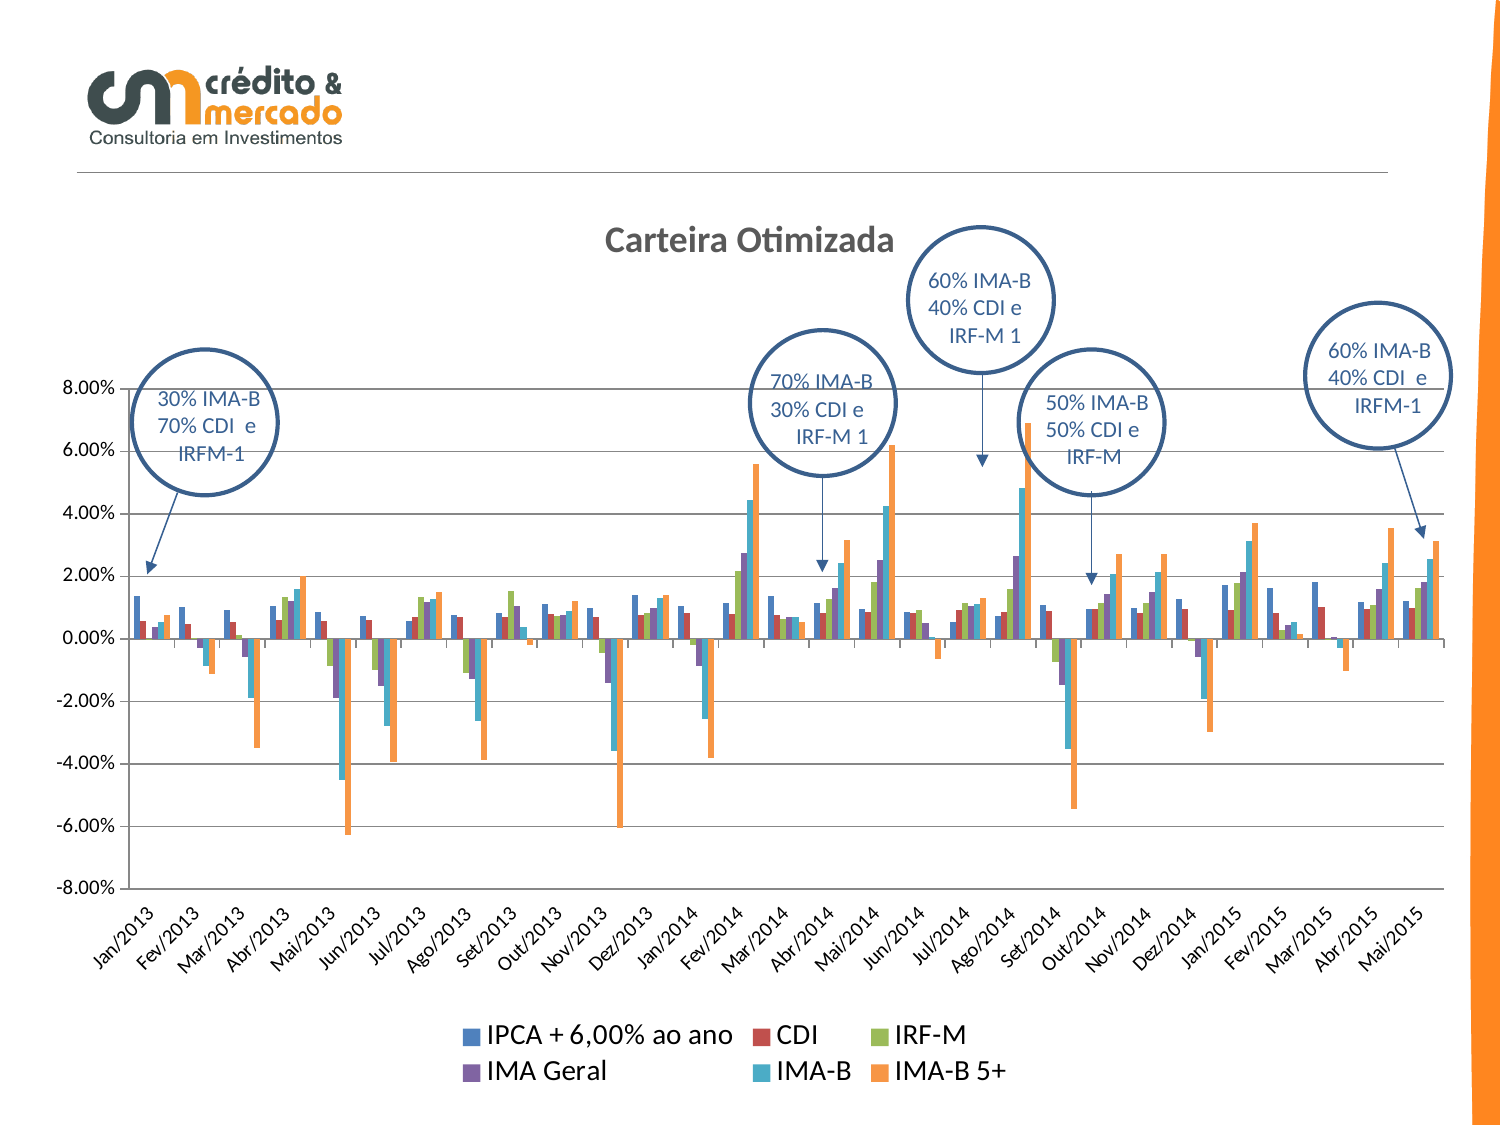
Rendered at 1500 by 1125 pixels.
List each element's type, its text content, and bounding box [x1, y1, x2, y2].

picture [0, 0, 1500, 1125]
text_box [749, 329, 897, 573]
chart [19, 351, 1450, 1095]
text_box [907, 226, 1055, 468]
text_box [1018, 349, 1165, 586]
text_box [131, 349, 278, 575]
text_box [1304, 302, 1452, 540]
text_box Carteira Otimizada [590, 208, 911, 268]
